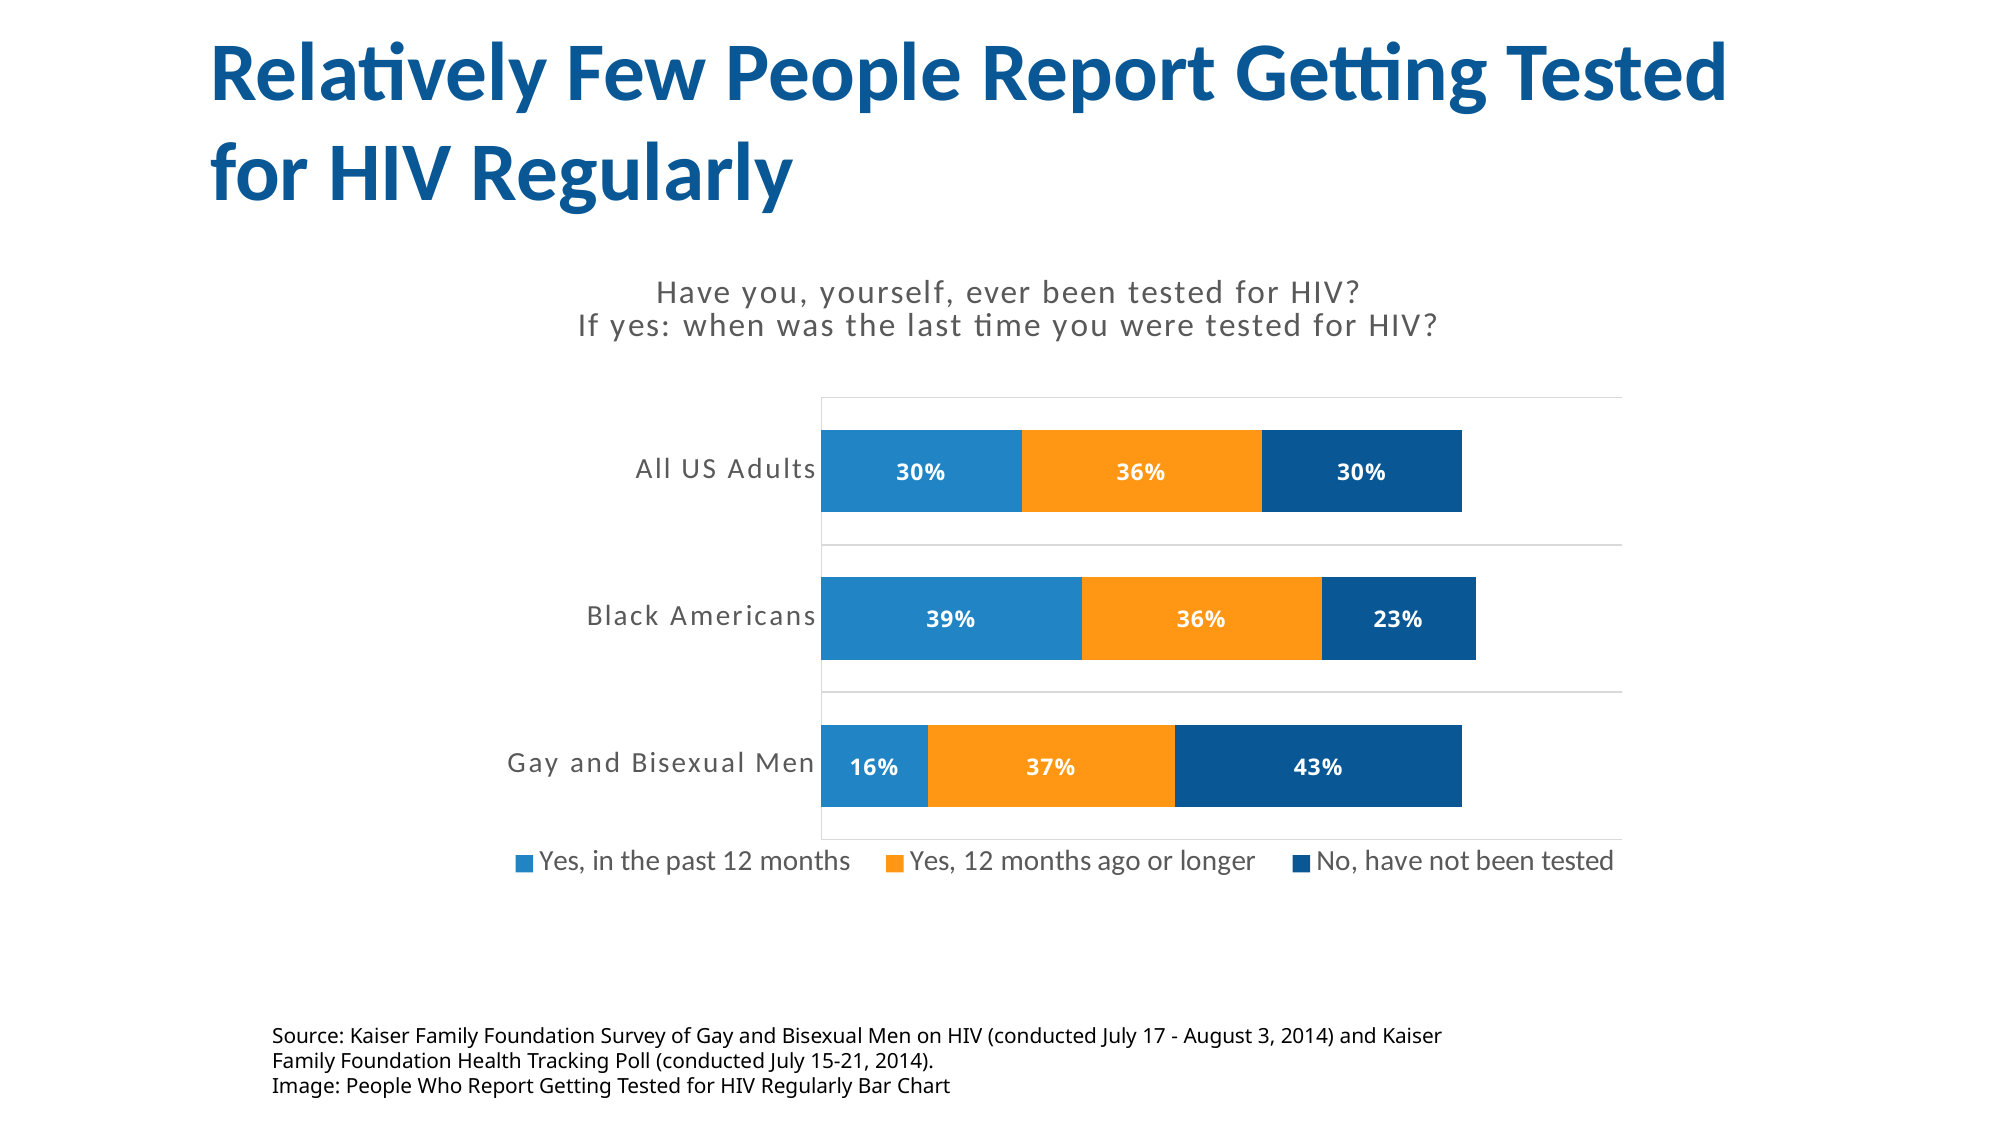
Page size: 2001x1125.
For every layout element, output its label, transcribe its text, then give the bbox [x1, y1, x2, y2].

text_box Source: Kaiser Family Foundation Survey of Gay and Bisexual Men on HIV (conducted July 17 - August 3, 2014) and Kaiser Family Foundation Health Tracking Poll (conducted July 15-21, 2014). Image: People Who Report Getting Tested for HIV Regularly Bar Chart [257, 1015, 1506, 1106]
chart [358, 228, 1642, 897]
title Relatively Few People Report Getting Tested for HIV Regularly [195, 45, 1806, 233]
